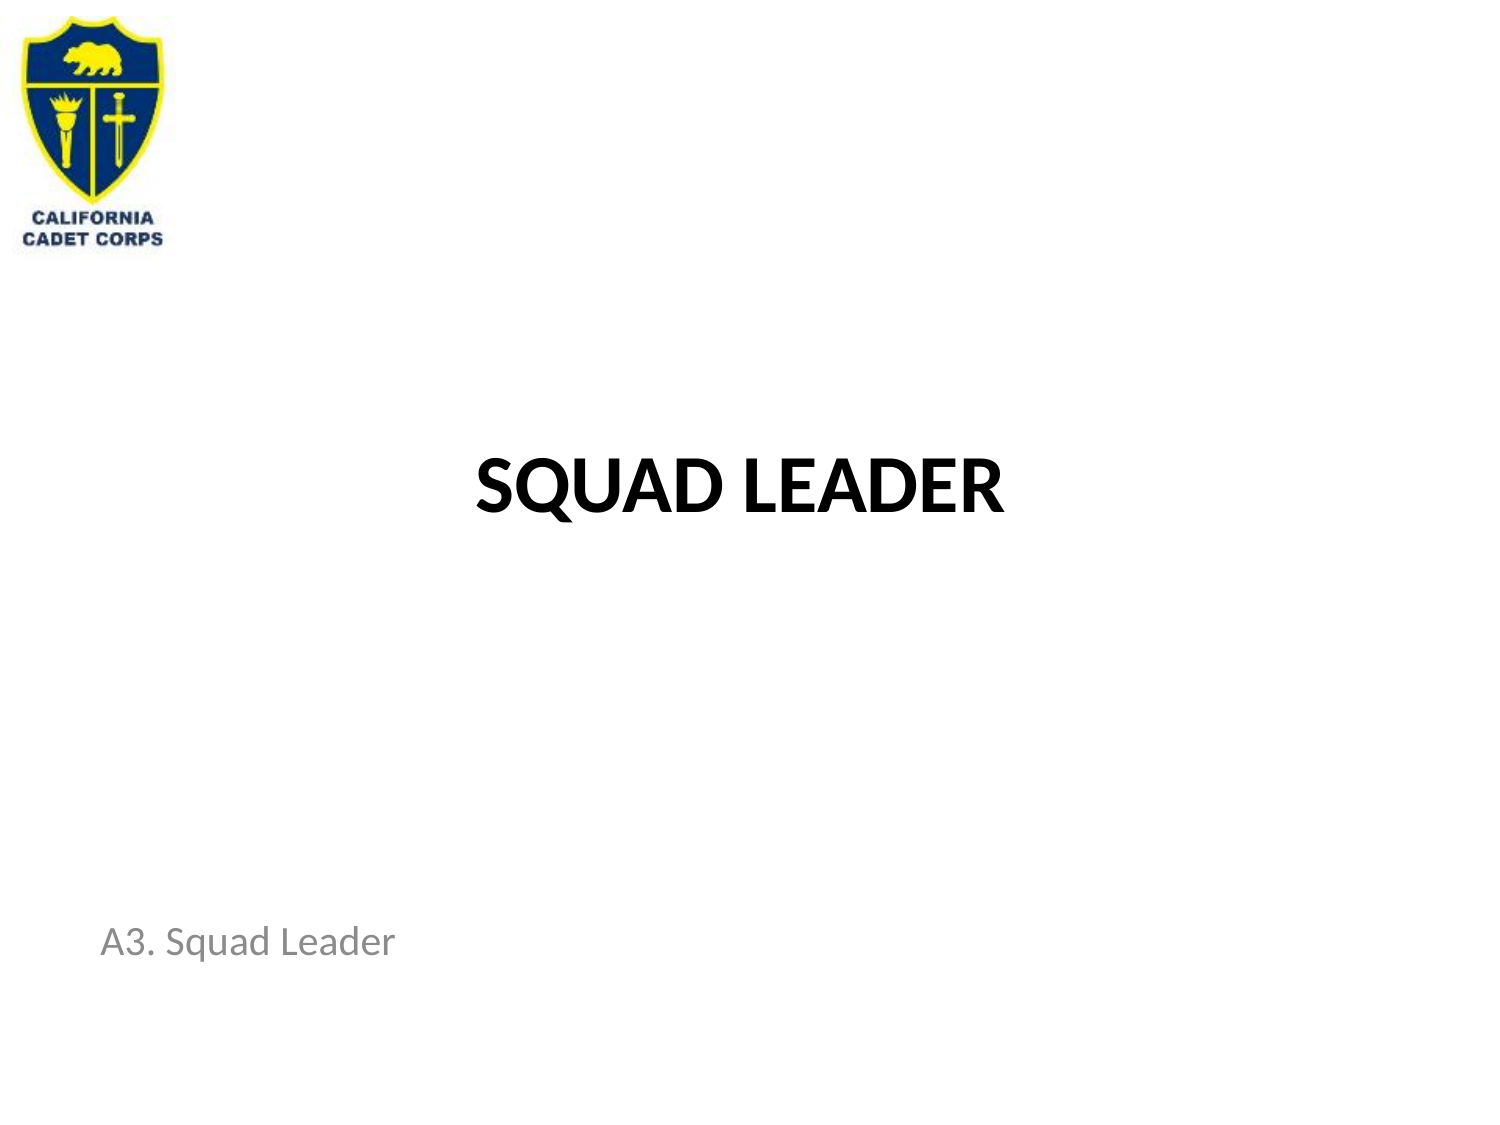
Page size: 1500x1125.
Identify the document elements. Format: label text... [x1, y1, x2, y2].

picture [0, 16, 186, 261]
list A3. Squad Leader [85, 725, 1361, 972]
title Squad Leader [0, 412, 1500, 636]
